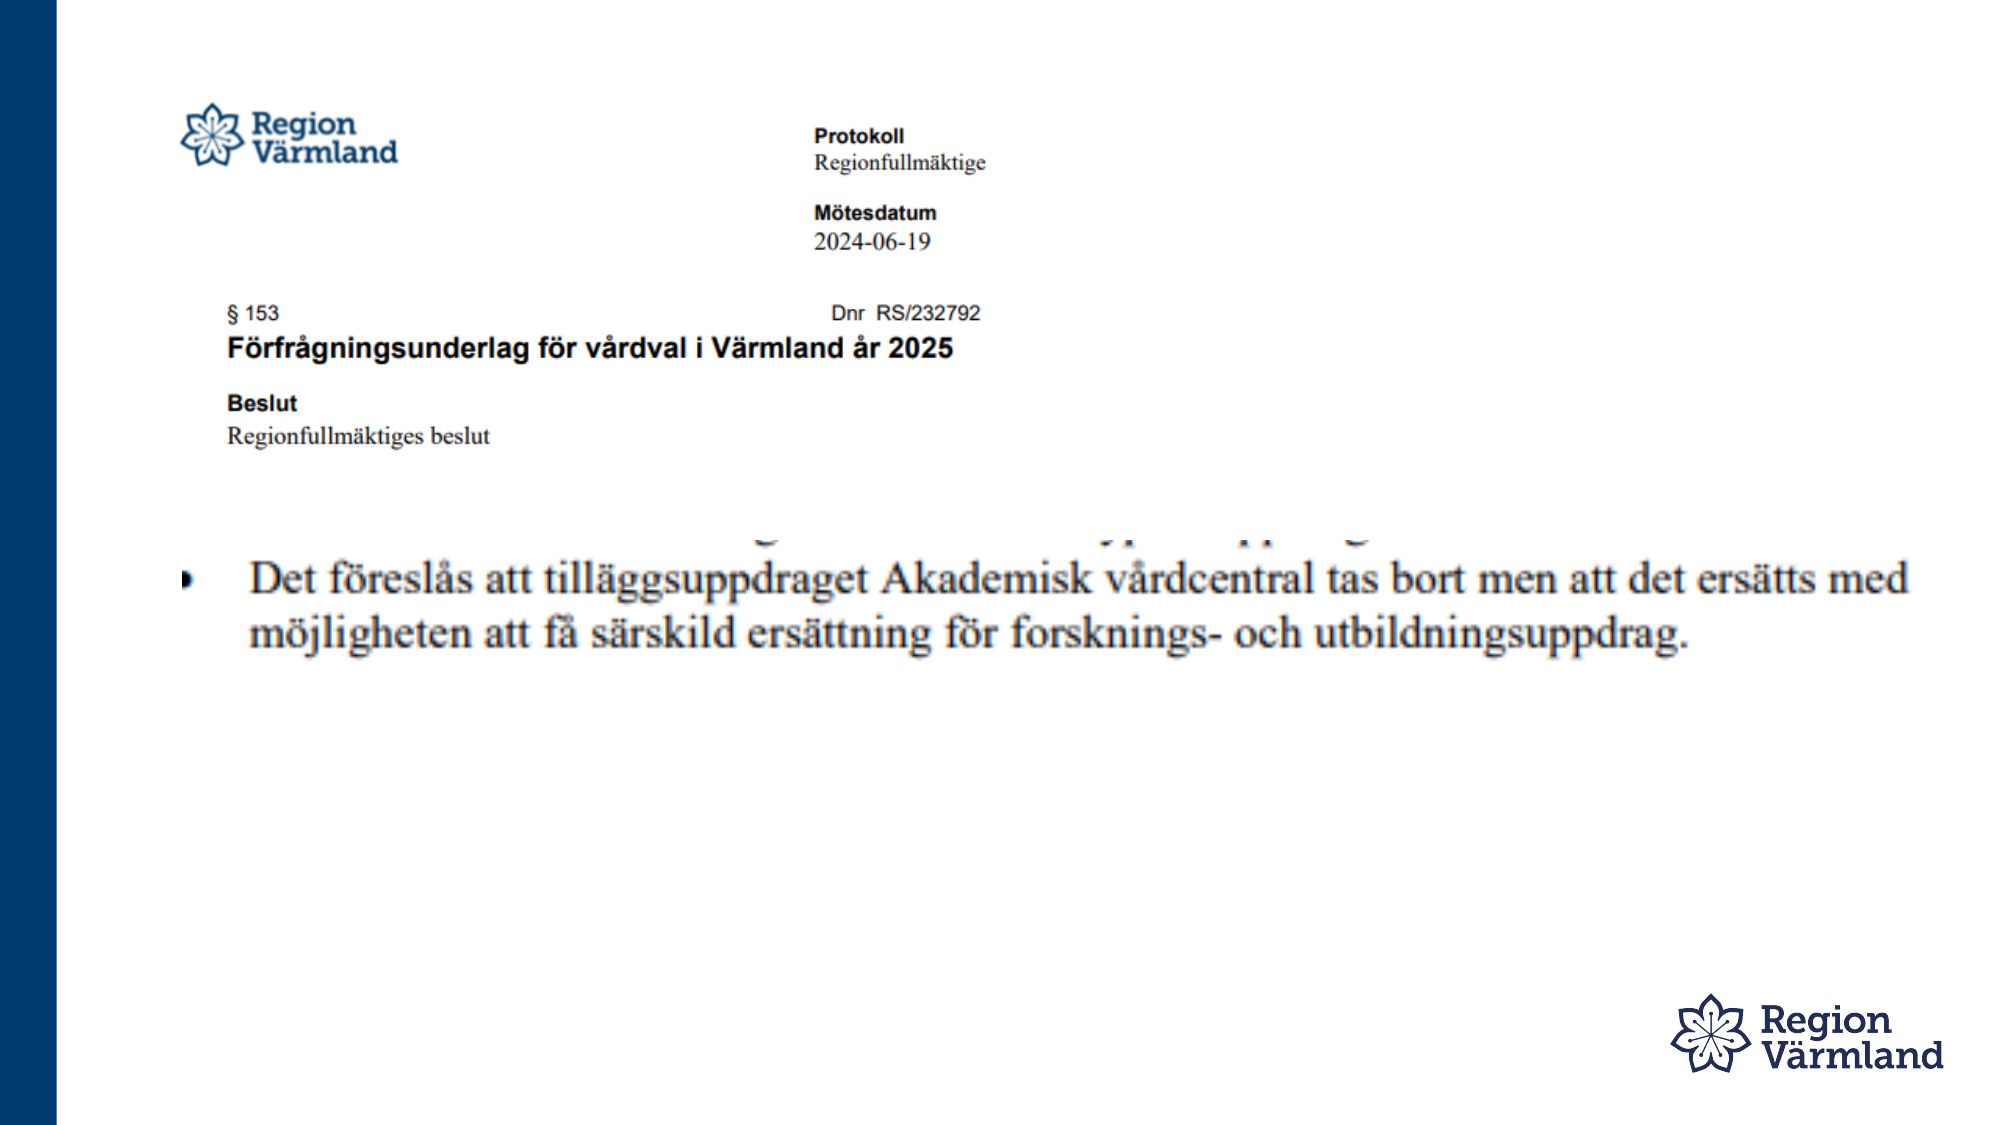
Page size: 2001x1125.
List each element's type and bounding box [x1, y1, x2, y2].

picture [1670, 993, 1944, 1073]
picture [181, 540, 1963, 671]
picture [136, 73, 1134, 474]
